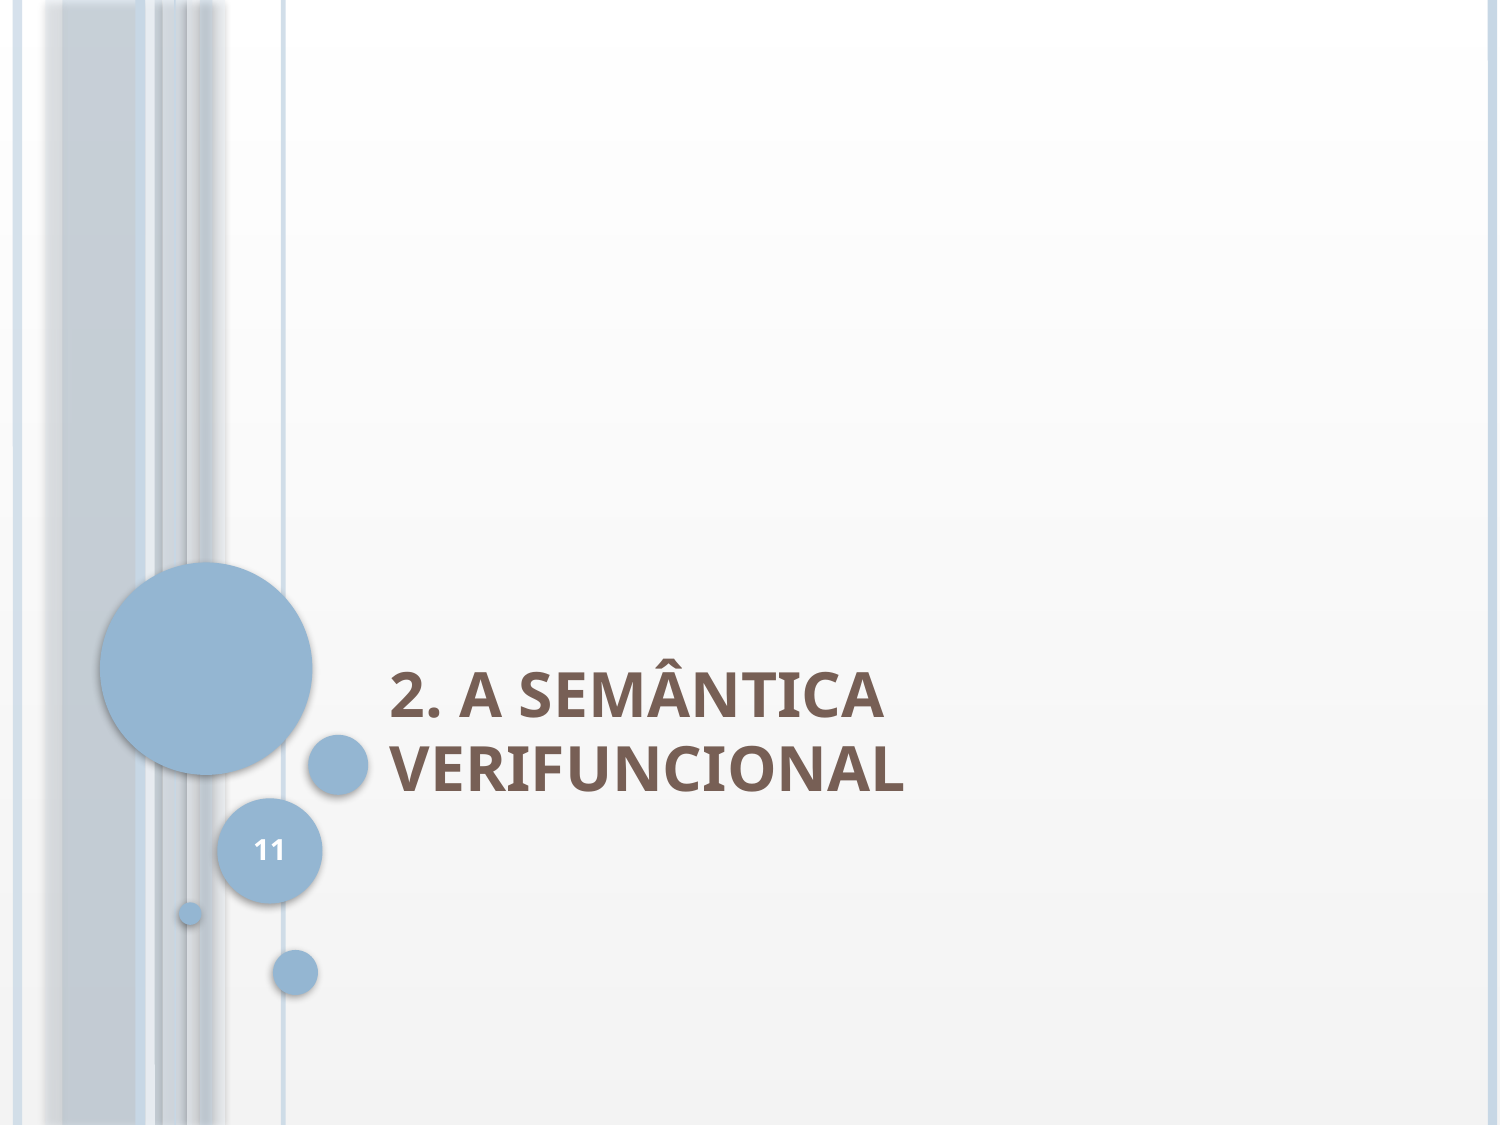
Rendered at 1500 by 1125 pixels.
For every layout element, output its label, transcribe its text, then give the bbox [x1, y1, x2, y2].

title 2. A Semântica Verifuncional [375, 474, 1388, 812]
slide_number 11 [219, 808, 320, 894]
